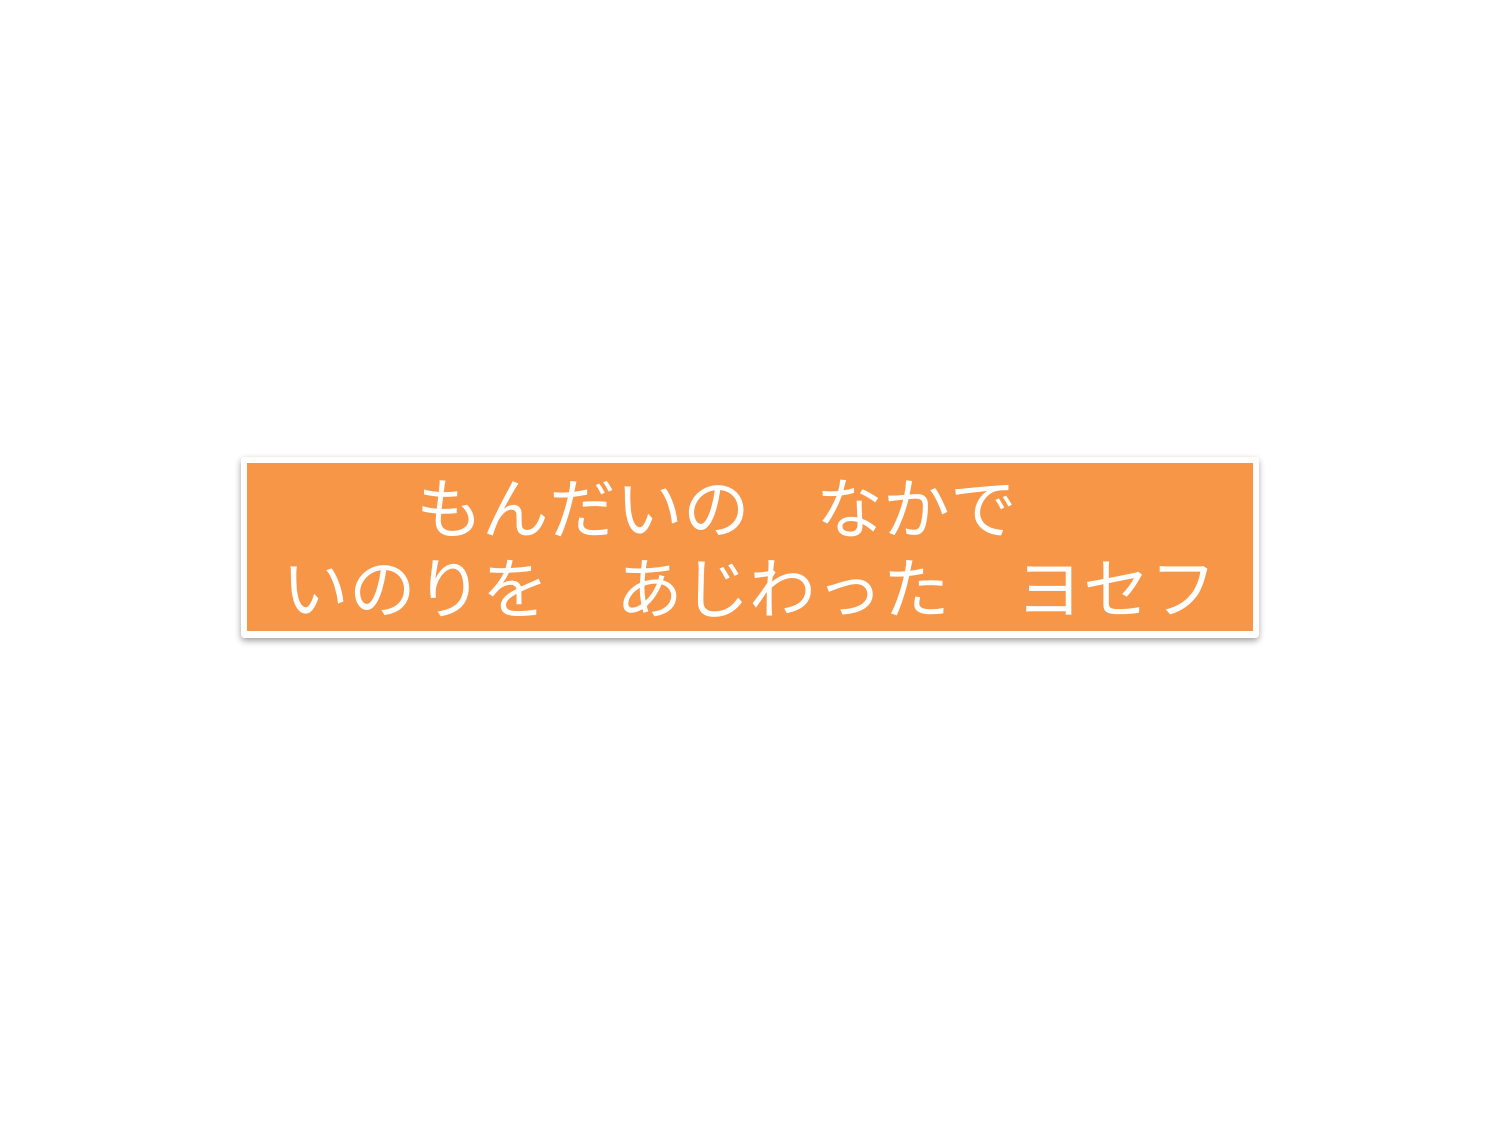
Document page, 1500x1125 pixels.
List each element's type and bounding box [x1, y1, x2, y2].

picture [243, 459, 1257, 667]
